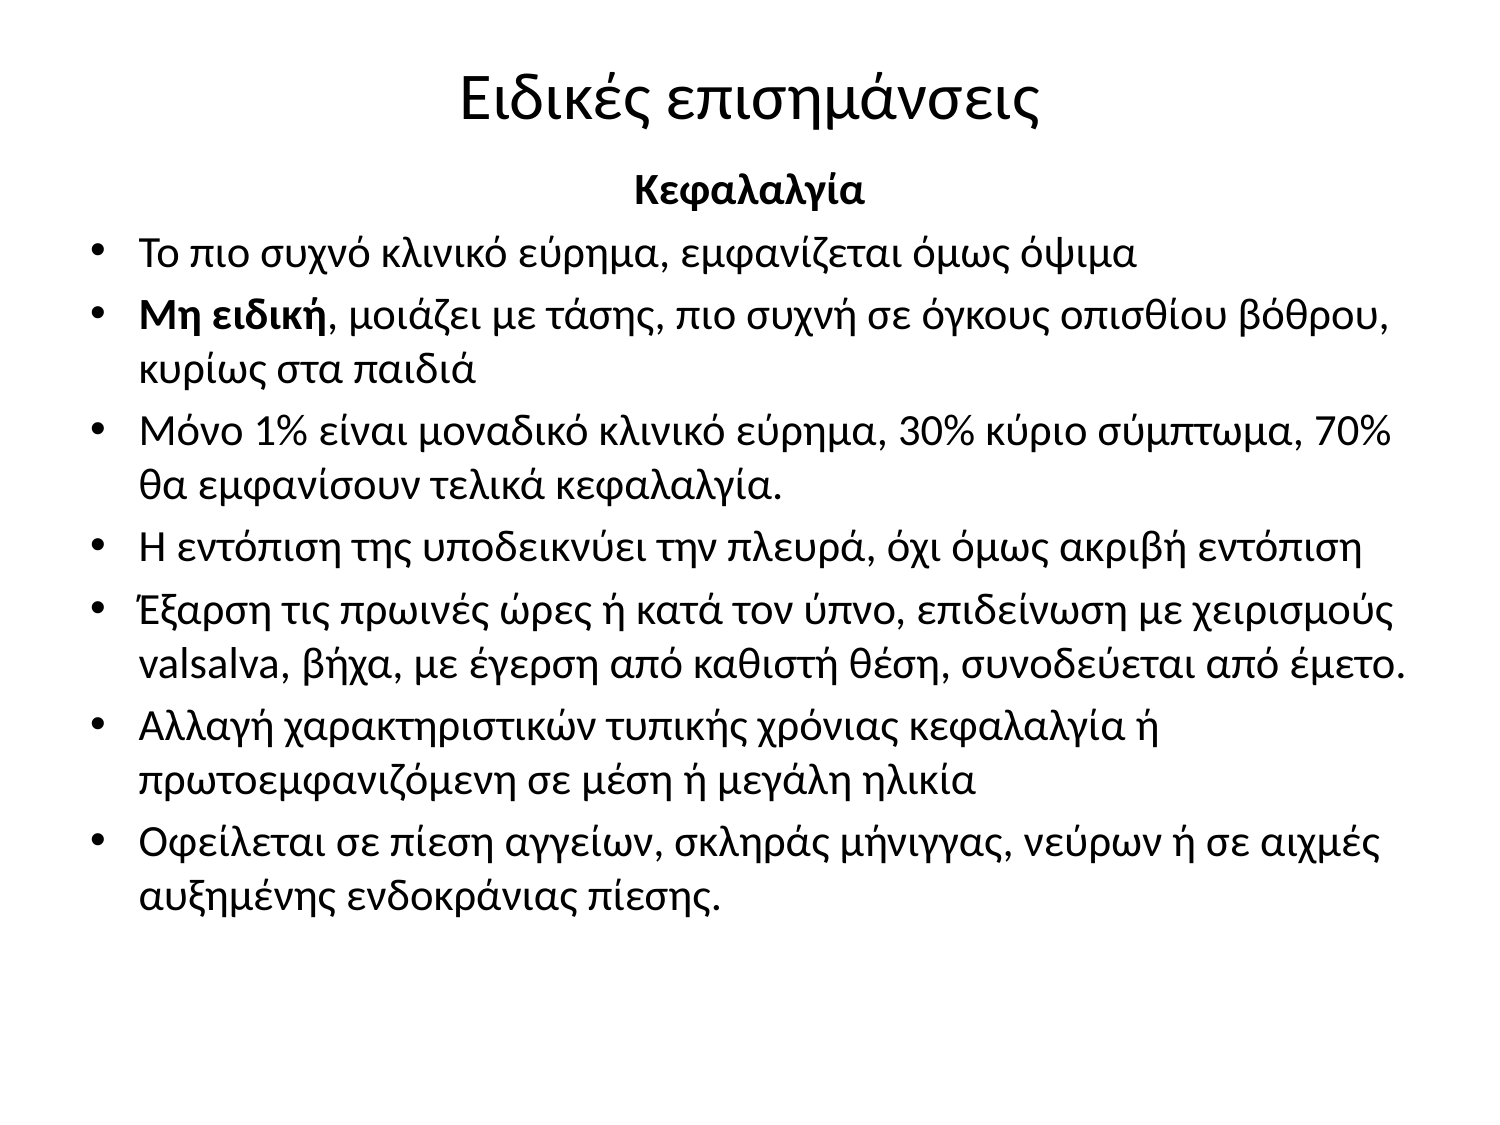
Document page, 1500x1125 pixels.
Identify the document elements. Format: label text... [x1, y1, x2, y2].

list Κεφαλαλγία Το πιο συχνό κλινικό εύρημα, εμφανίζεται όμως όψιμα Μη ειδική, μοιάζει με τάσης, πιο συχνή σε όγκους οπισθίου βόθρου, κυρίως στα παιδιά Μόνο 1% είναι μοναδικό κλινικό εύρημα, 30% κύριο σύμπτωμα, 70% θα εμφανίσουν τελικά κεφαλαλγία. Η εντόπιση της υποδεικνύει την πλευρά, όχι όμως ακριβή εντόπιση Έξαρση τις πρωινές ώρες ή κατά τον ύπνο, επιδείνωση με χειρισμούς valsalva, βήχα, με έγερση από καθιστή θέση, συνοδεύεται από έμετο. Αλλαγή χαρακτηριστικών τυπικής χρόνιας κεφαλαλγία ή πρωτοεμφανιζόμενη σε μέση ή μεγάλη ηλικία Οφείλεται σε πίεση αγγείων, σκληράς μήνιγγας, νεύρων ή σε αιχμές αυξημένης ενδοκράνιας πίεσης. [75, 152, 1425, 1005]
title Ειδικές επισημάνσεις [75, 45, 1425, 141]
